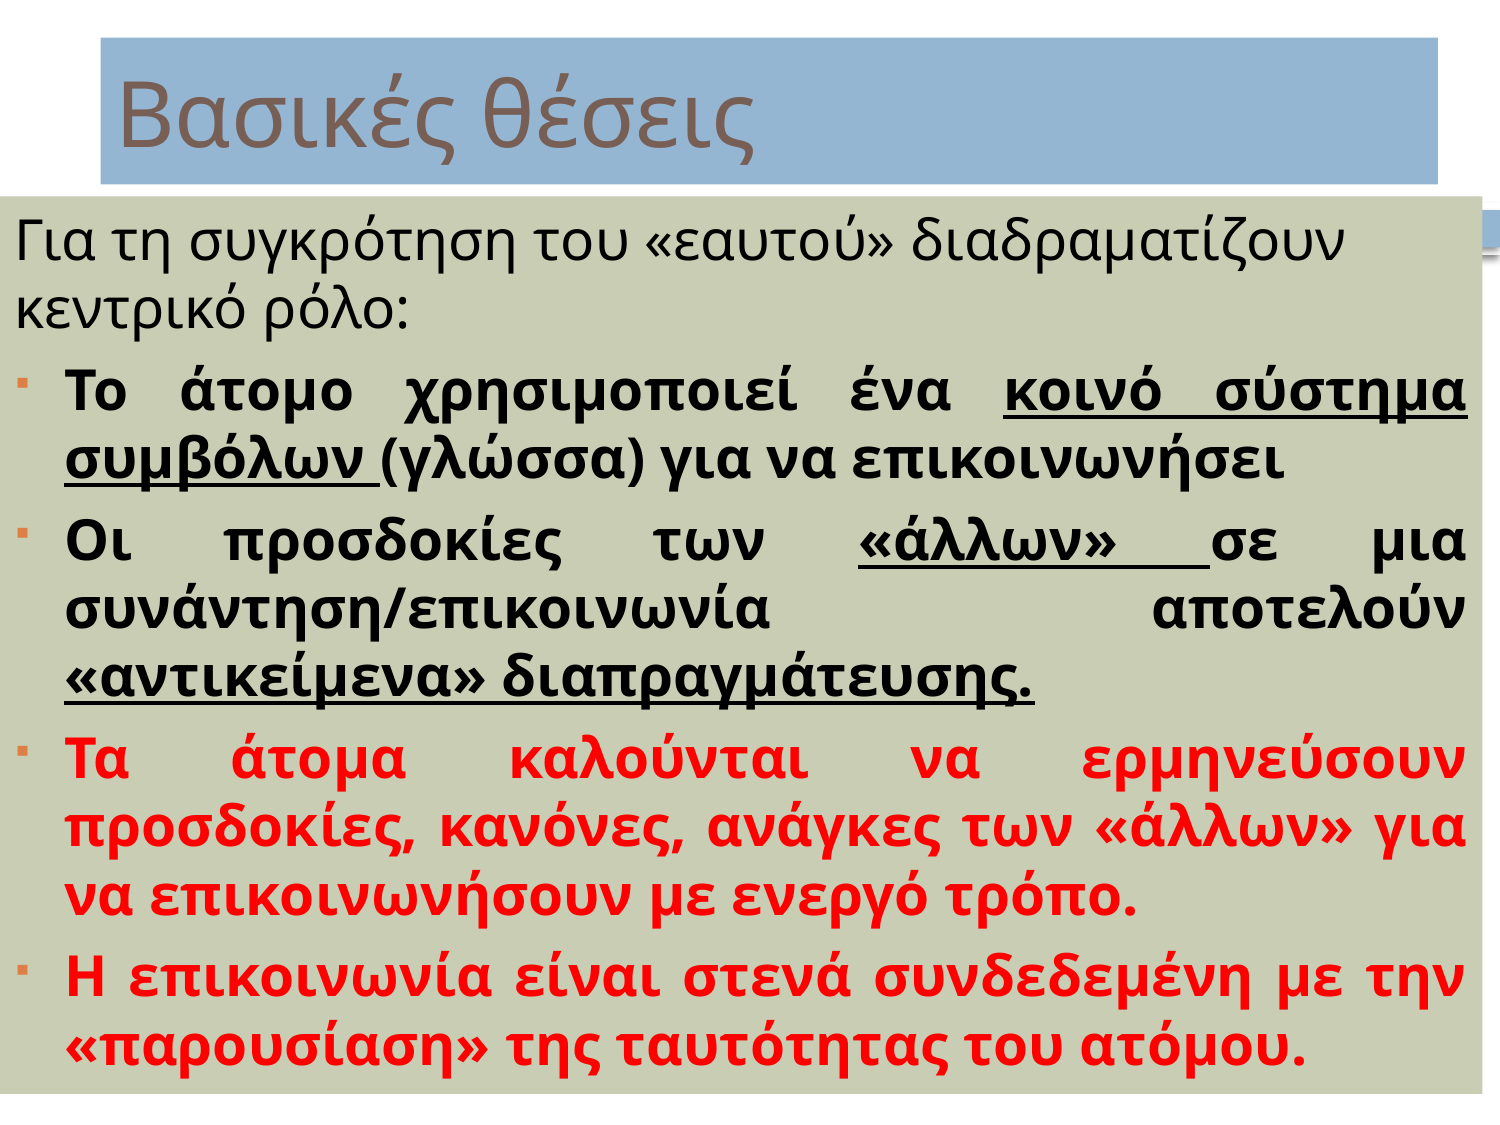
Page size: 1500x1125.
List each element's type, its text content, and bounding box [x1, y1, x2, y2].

title Βασικές θέσεις [100, 37, 1438, 185]
list Για τη συγκρότηση του «εαυτού» διαδραματίζουν κεντρικό ρόλο: Το άτομο χρησιμοποιεί ένα κοινό σύστημα συμβόλων (γλώσσα) για να επικοινωνήσει Οι προσδοκίες των «άλλων» σε μια συνάντηση/επικοινωνία αποτελούν «αντικείμενα» διαπραγμάτευσης. Τα άτομα καλούνται να ερμηνεύσουν προσδοκίες, κανόνες, ανάγκες των «άλλων» για να επικοινωνήσουν με ενεργό τρόπο. Η επικοινωνία είναι στενά συνδεδεμένη με την «παρουσίαση» της ταυτότητας του ατόμου. [0, 196, 1483, 1094]
